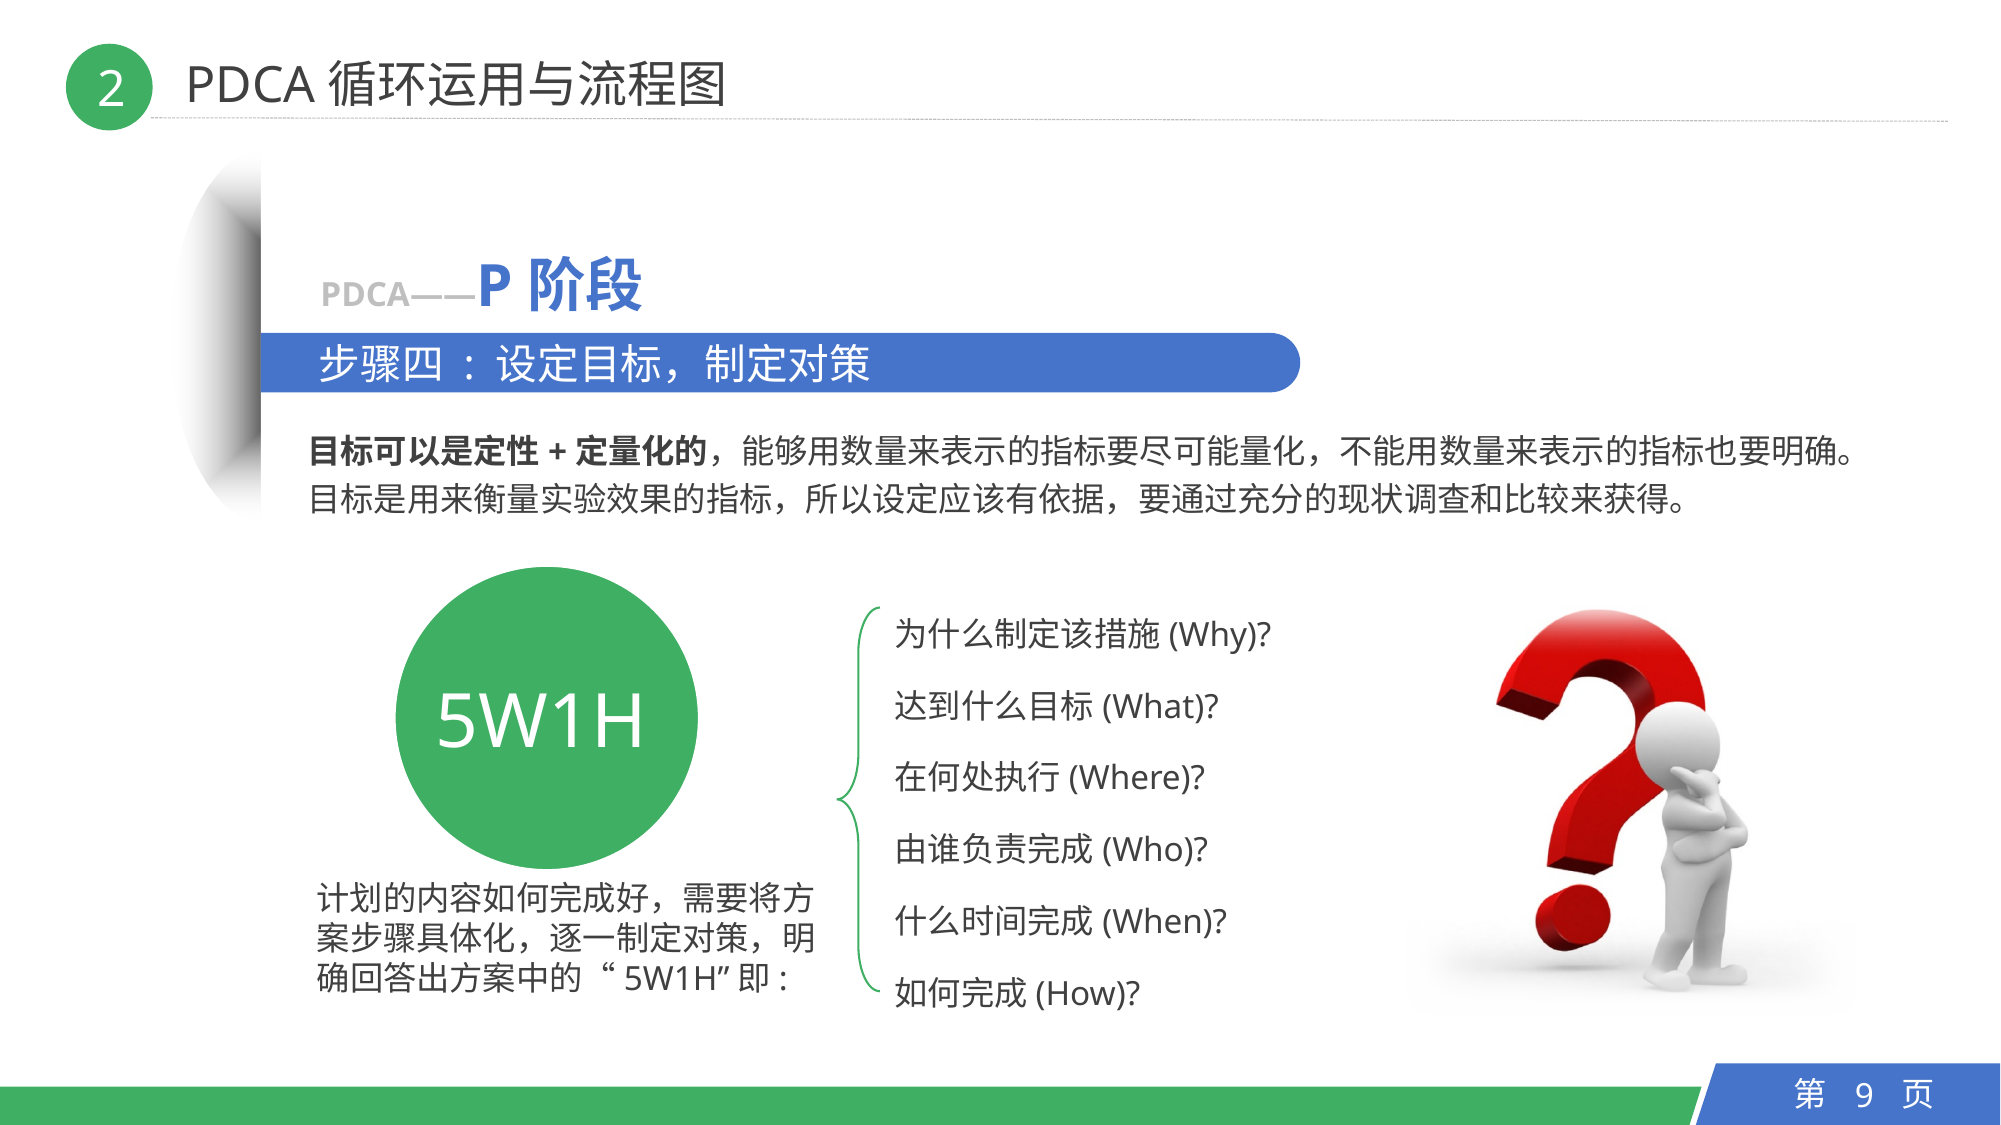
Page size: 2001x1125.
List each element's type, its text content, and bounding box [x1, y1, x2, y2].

text_box PDCA——P阶段 [373, 240, 672, 326]
text_box 目标可以是定性+定量化的，能够用数量来表示的指标要尽可能量化，不能用数量来表示的指标也要明确。目标是用来衡量实验效果的指标，所以设定应该有依据，要通过充分的现状调查和比较来获得。 [373, 414, 1904, 526]
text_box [65, 43, 1949, 131]
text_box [302, 565, 861, 1007]
picture [1405, 584, 1858, 1016]
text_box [260, 330, 1301, 396]
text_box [170, 131, 373, 563]
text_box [836, 573, 1432, 1026]
